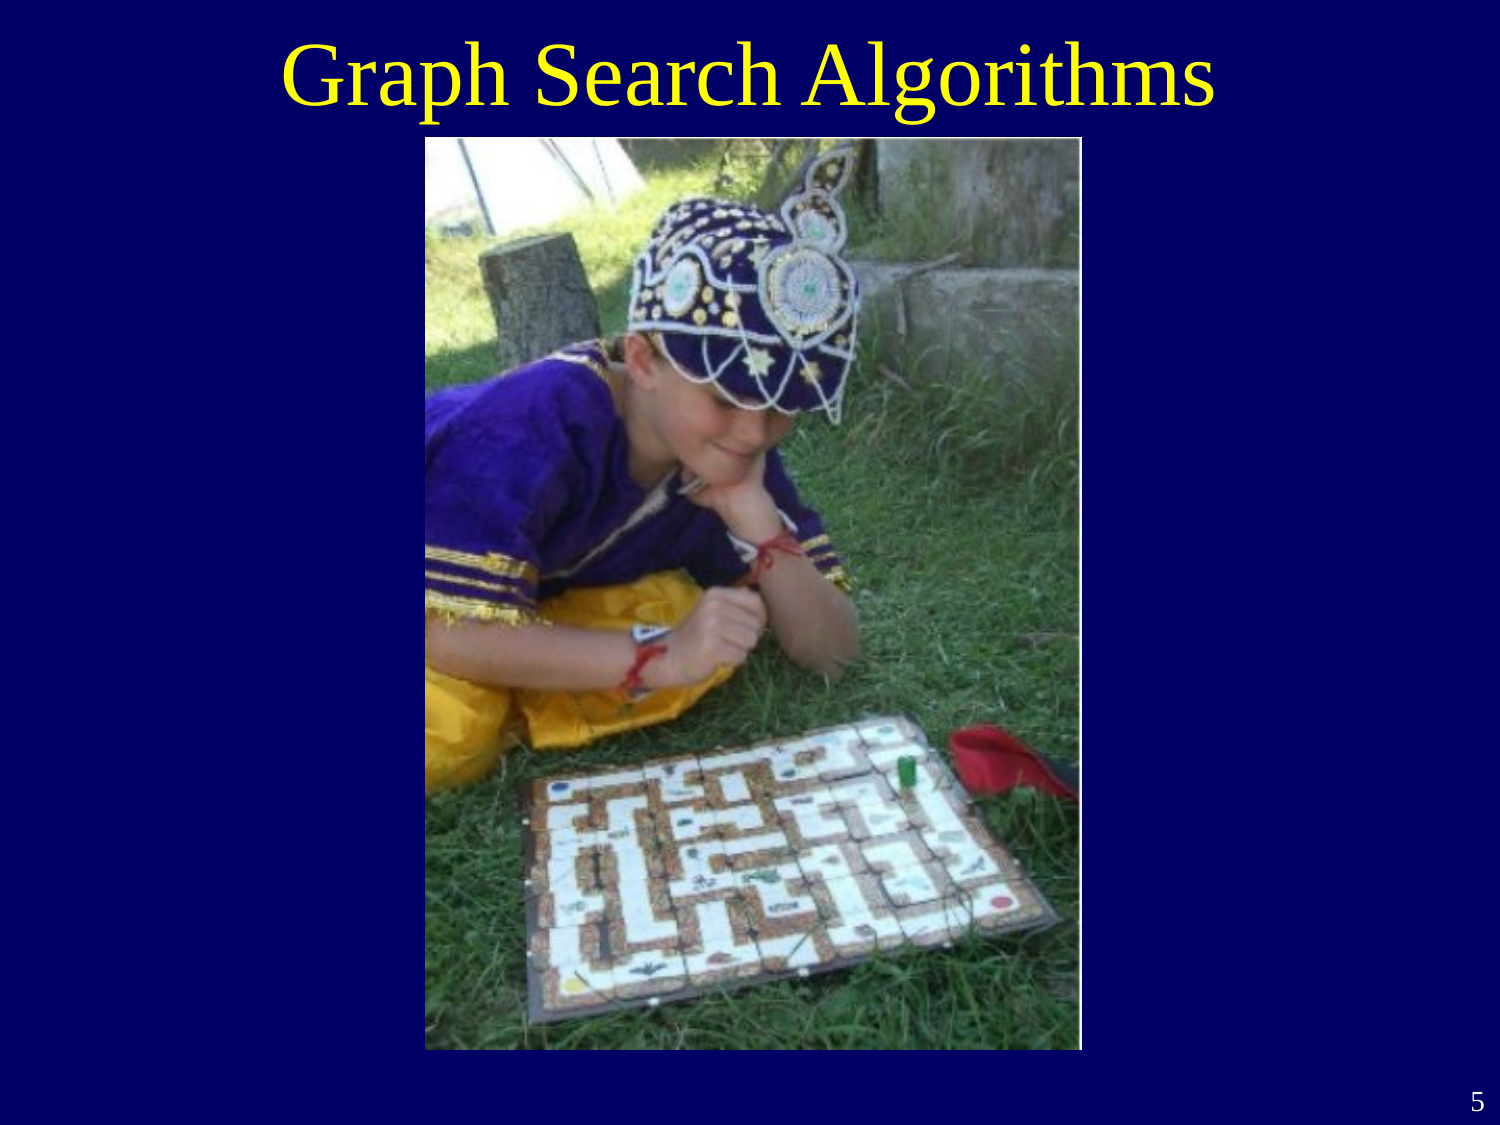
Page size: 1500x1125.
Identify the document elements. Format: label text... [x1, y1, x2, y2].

title Graph Search Algorithms [112, 0, 1388, 163]
picture [424, 137, 1082, 1051]
